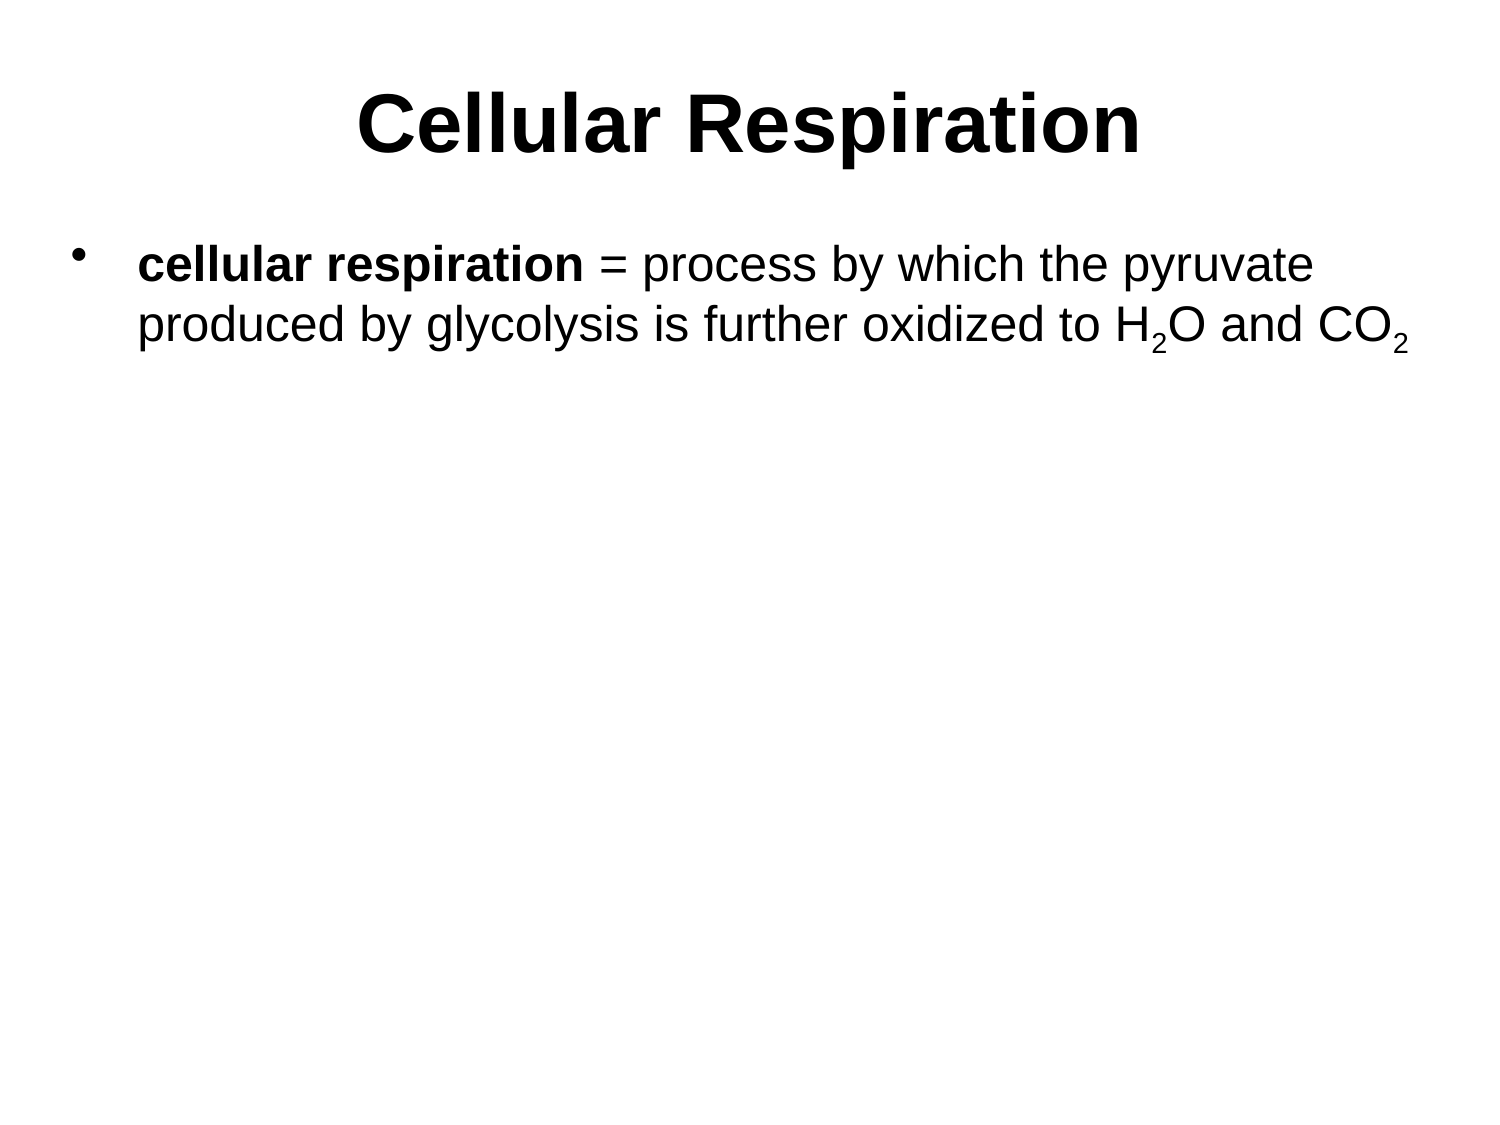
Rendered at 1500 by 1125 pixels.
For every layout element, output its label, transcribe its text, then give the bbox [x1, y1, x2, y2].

text_box cellular respiration = process by which the pyruvate produced by glycolysis is further oxidized to H2O and CO2 [47, 223, 1451, 902]
title Cellular Respiration [0, 24, 1500, 213]
